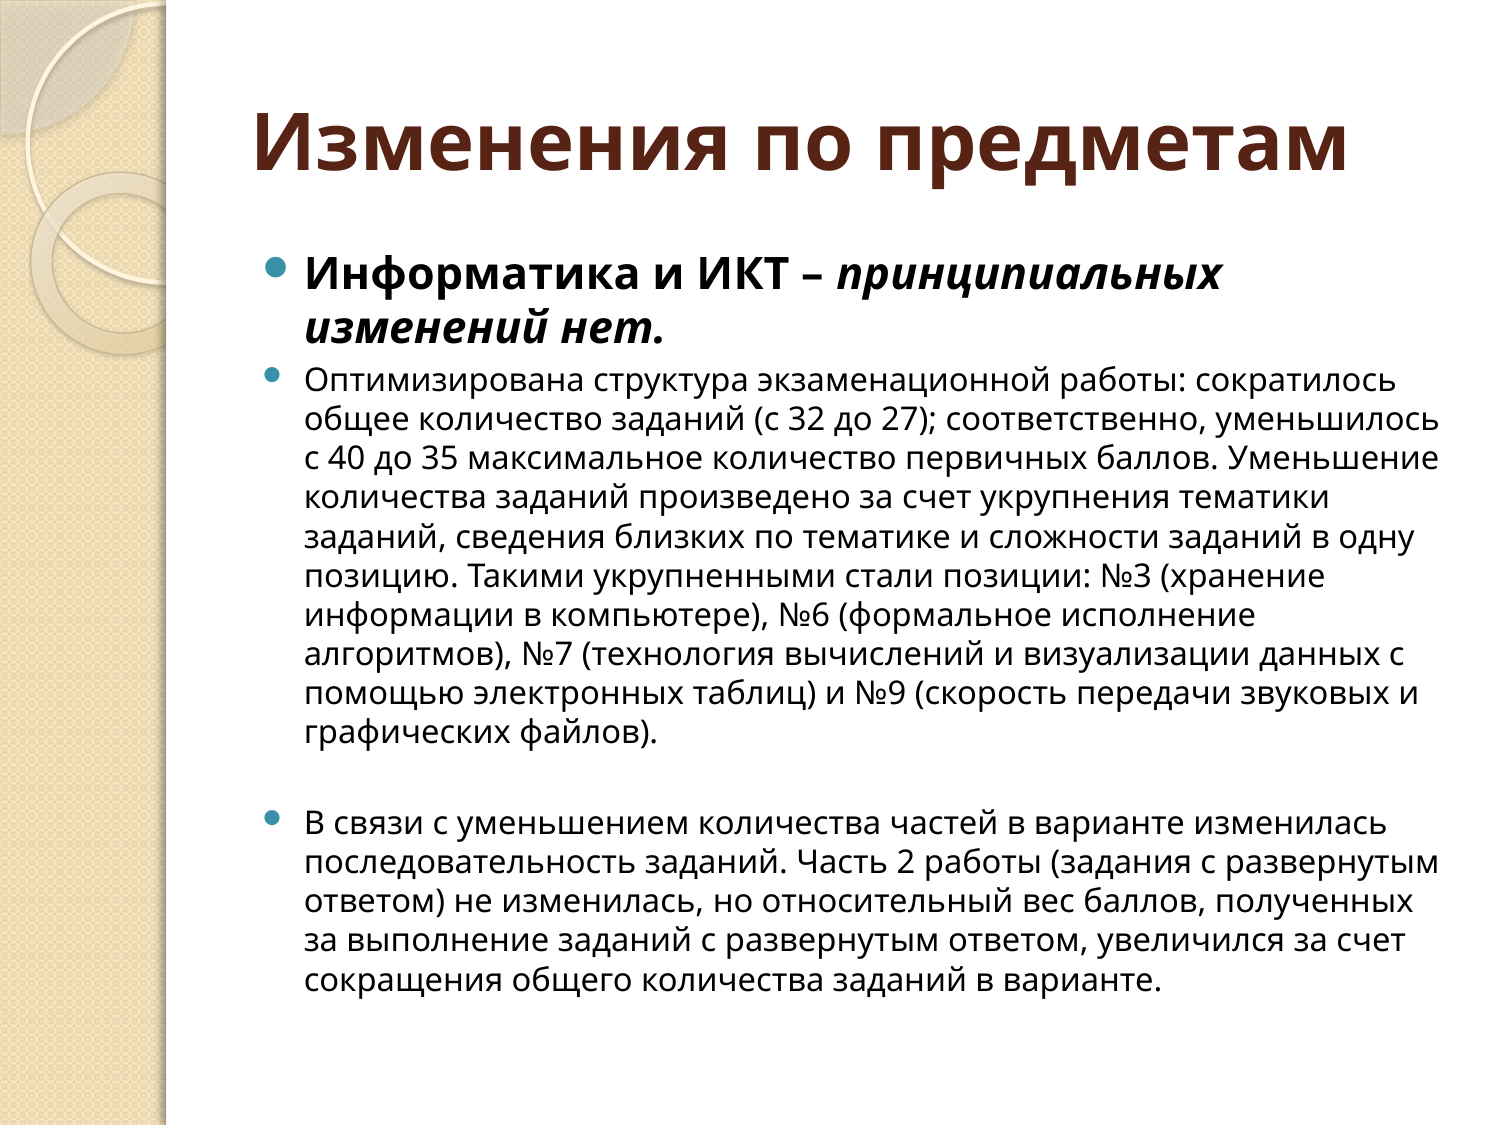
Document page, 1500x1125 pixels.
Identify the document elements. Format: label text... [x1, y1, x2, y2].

list Информатика и ИКТ – принципиальных изменений нет. Оптимизирована структура экзаменационной работы: сократилось общее количество заданий (с 32 до 27); соответственно, уменьшилось с 40 до 35 максимальное количество первичных баллов. Уменьшение количества заданий произведено за счет укрупнения тематики заданий, сведения близких по тематике и сложности заданий в одну позицию. Такими укрупненными стали позиции: №3 (хранение информации в компьютере), №6 (формальное исполнение алгоритмов), №7 (технология вычислений и визуализации данных с помощью электронных таблиц) и №9 (скорость передачи звуковых и графических файлов). В связи с уменьшением количества частей в варианте изменилась последовательность заданий. Часть 2 работы (задания с развернутым ответом) не изменилась, но относительный вес баллов, полученных за выполнение заданий с развернутым ответом, увеличился за счет сокращения общего количества заданий в варианте. [235, 237, 1466, 1025]
title Изменения по предметам [235, 45, 1466, 233]
